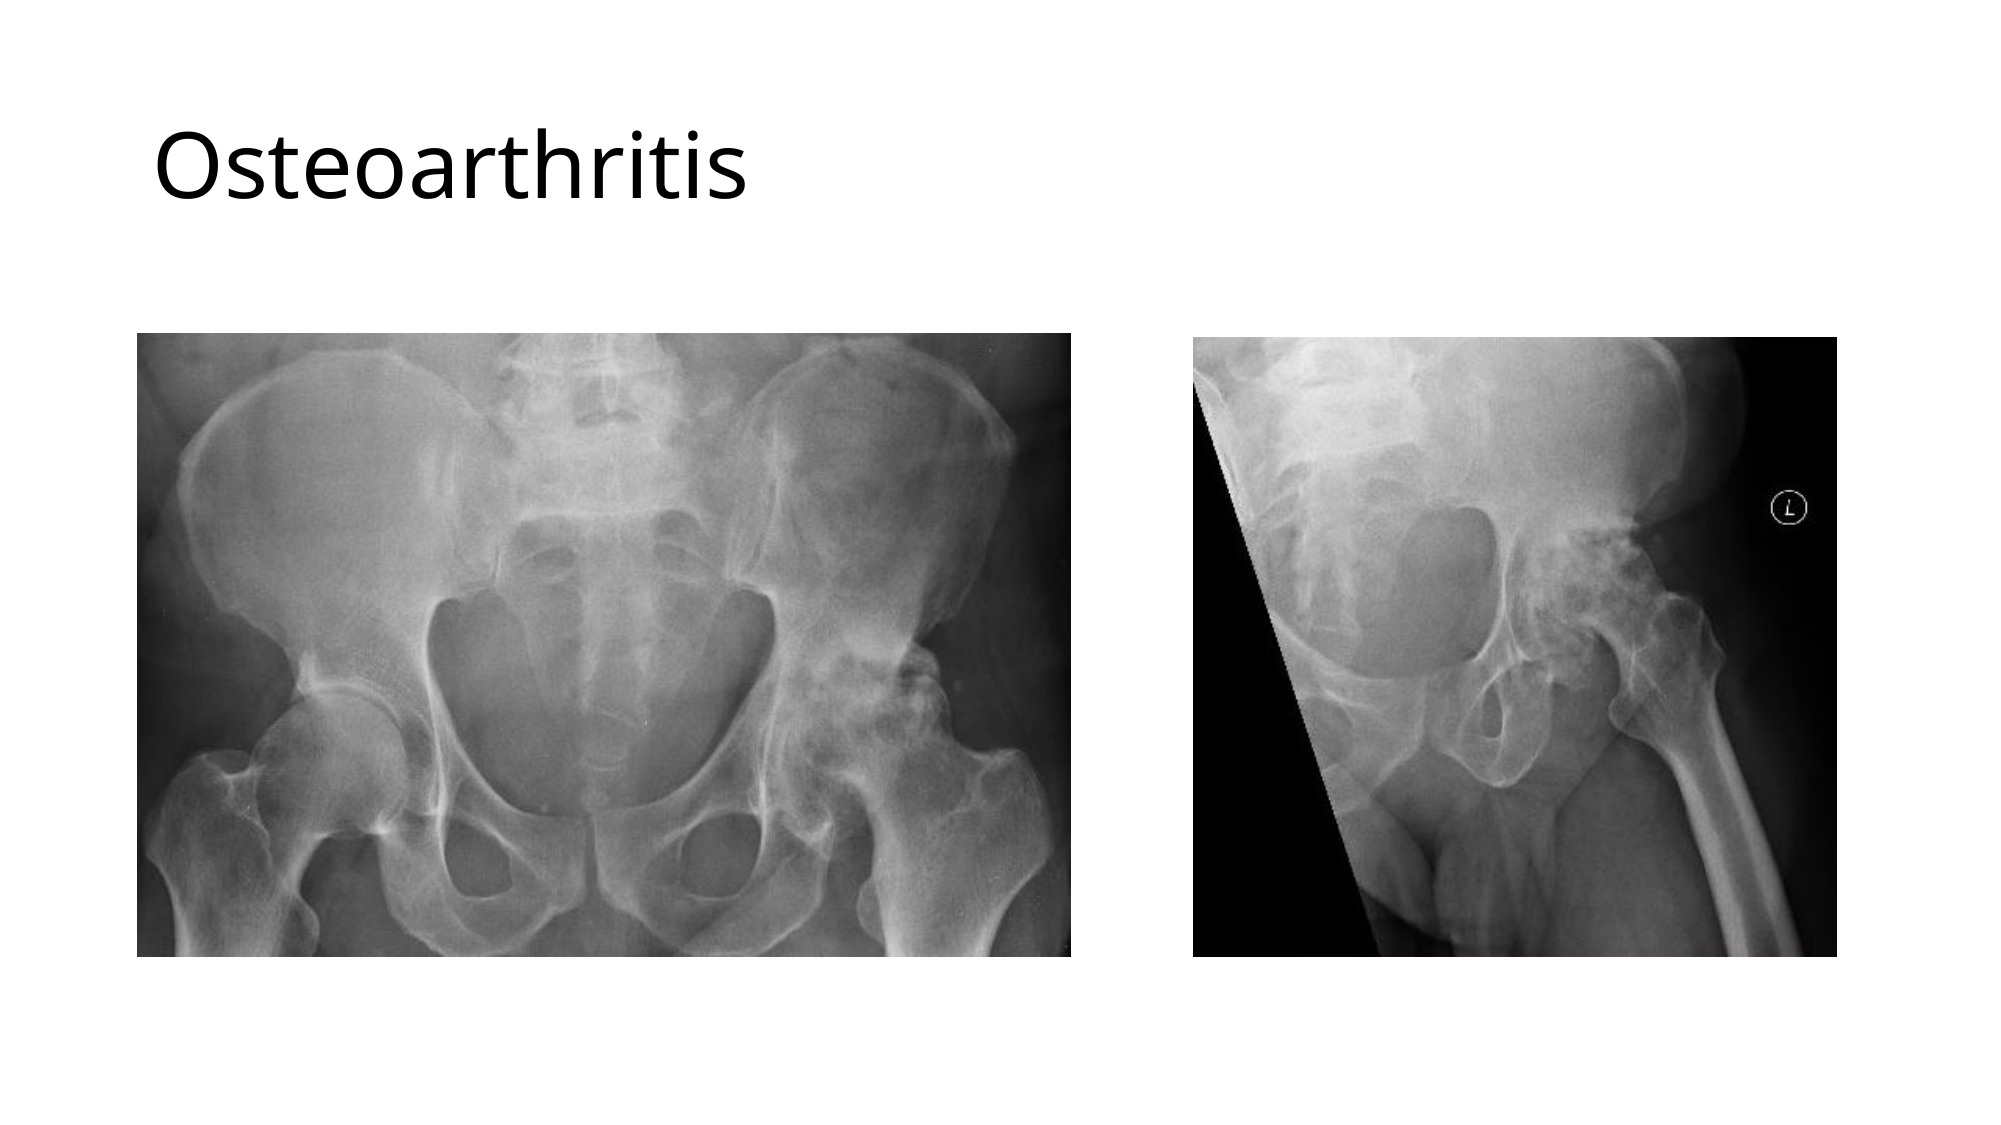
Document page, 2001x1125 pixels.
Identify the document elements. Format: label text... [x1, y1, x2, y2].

title Osteoarthritis [137, 59, 1863, 278]
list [137, 333, 1071, 957]
picture [1193, 337, 1837, 957]
